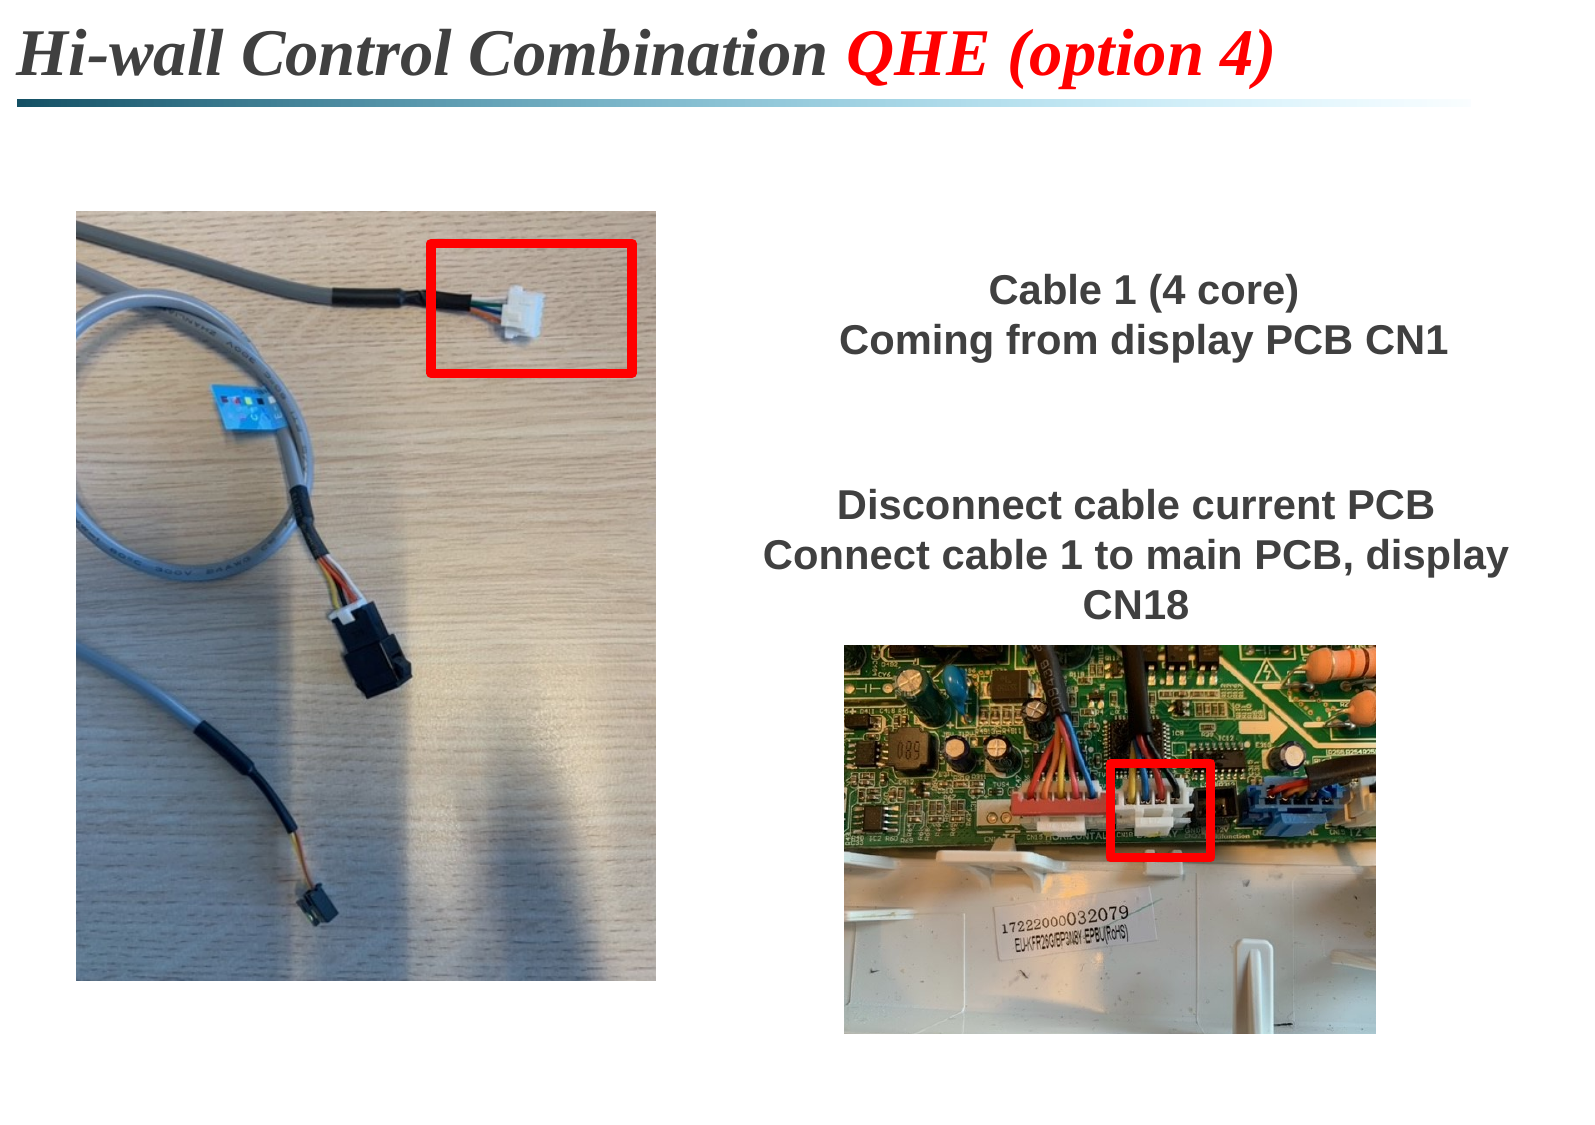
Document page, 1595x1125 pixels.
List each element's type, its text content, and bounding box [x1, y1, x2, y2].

picture [76, 211, 656, 982]
text_box Disconnect cable current PCB Connect cable 1 to main PCB, display CN18 [738, 420, 1534, 636]
text_box Hi-wall Control Combination QHE (option 4) [2, 0, 1321, 96]
text_box [17, 99, 1471, 107]
picture [844, 644, 1377, 1034]
text_box Cable 1 (4 core) Coming from display PCB CN1 [746, 255, 1542, 371]
